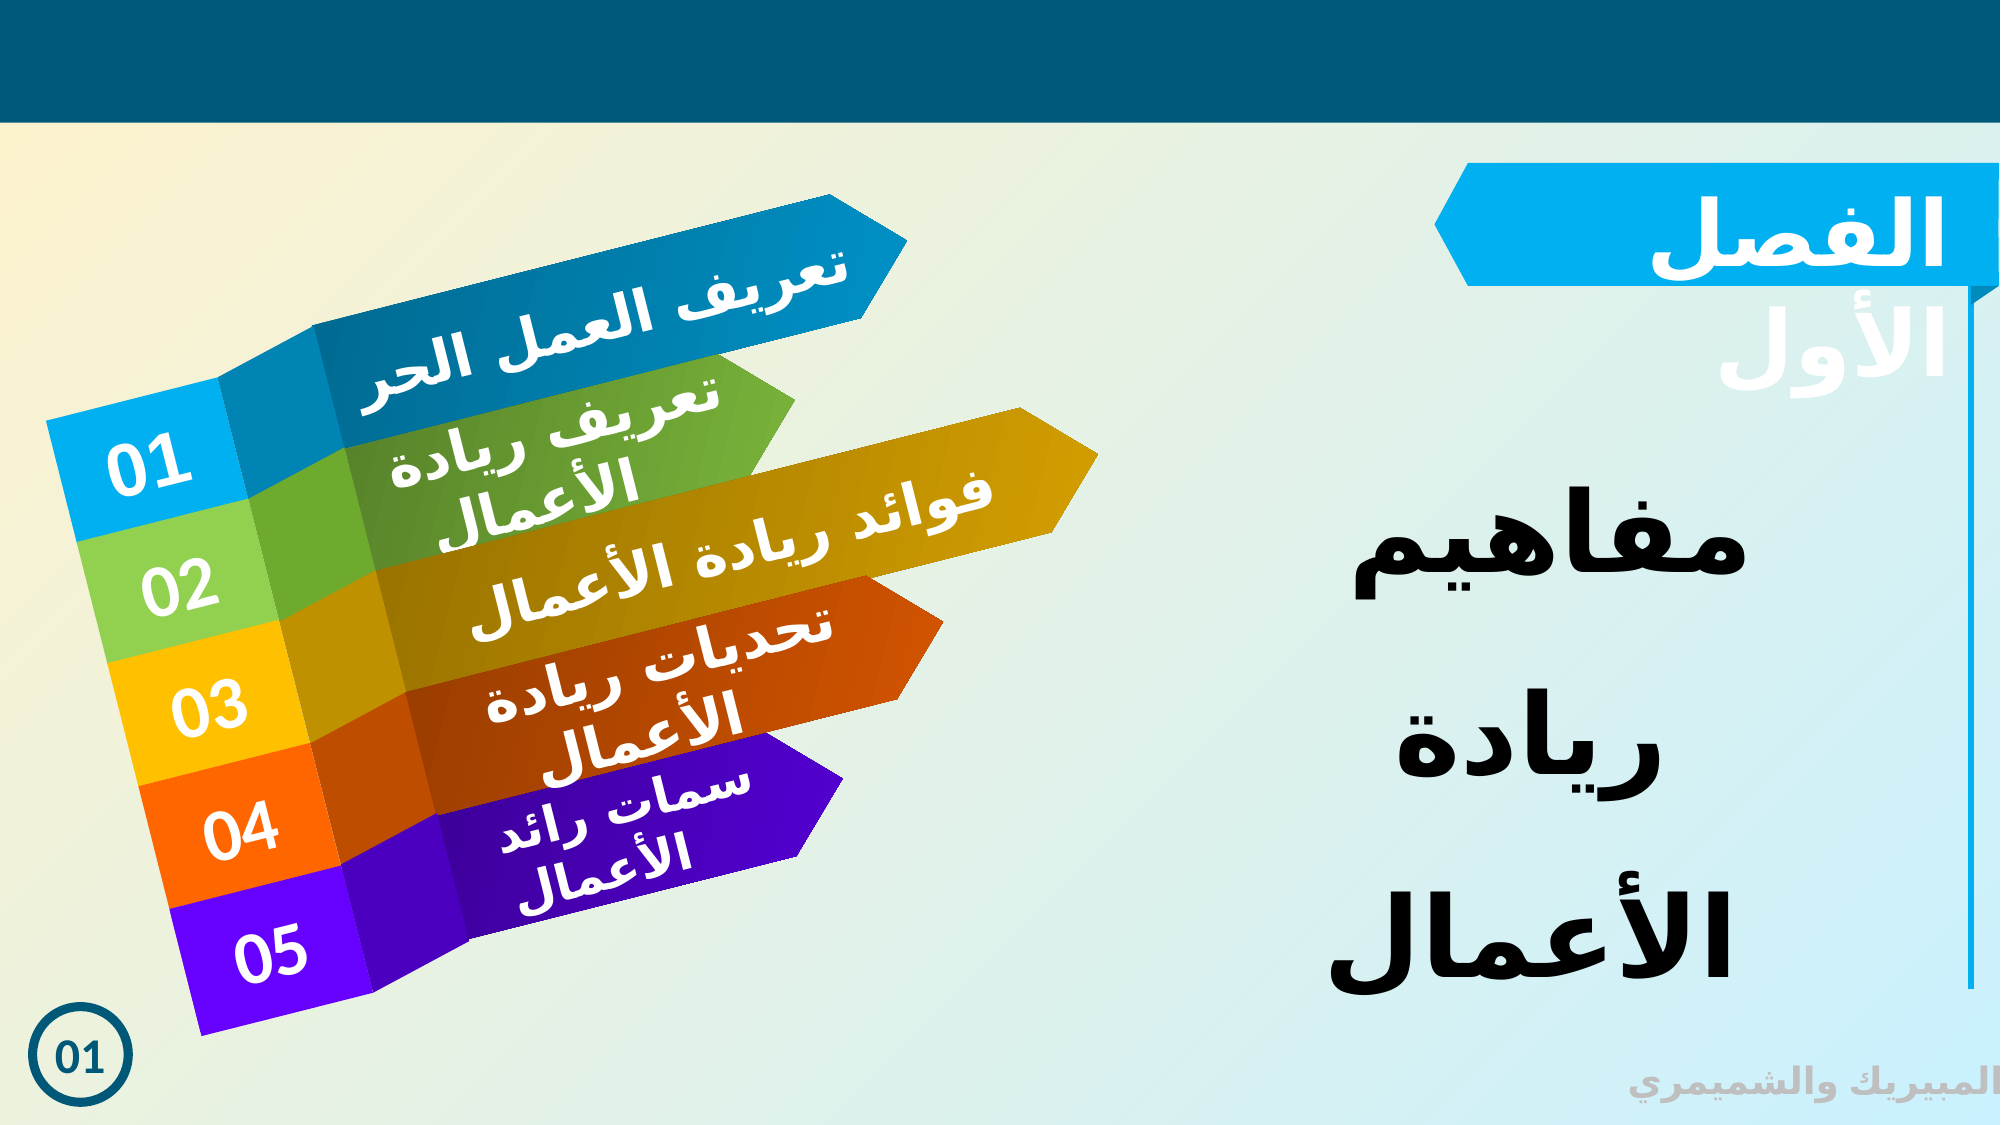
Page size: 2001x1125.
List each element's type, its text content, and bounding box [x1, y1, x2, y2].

text_box [43, 1006, 58, 1016]
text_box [1434, 162, 1999, 305]
text_box [0, 0, 2000, 124]
text_box [27, 1019, 40, 1090]
text_box © المبيريك والشميمري [1612, 1049, 2000, 1110]
text_box مفاهيم ريادة الأعمال [1204, 384, 1859, 802]
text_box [58, 250, 1109, 1017]
text_box 01 [40, 1016, 121, 1092]
text_box [121, 1019, 134, 1090]
text_box [42, 1092, 119, 1108]
